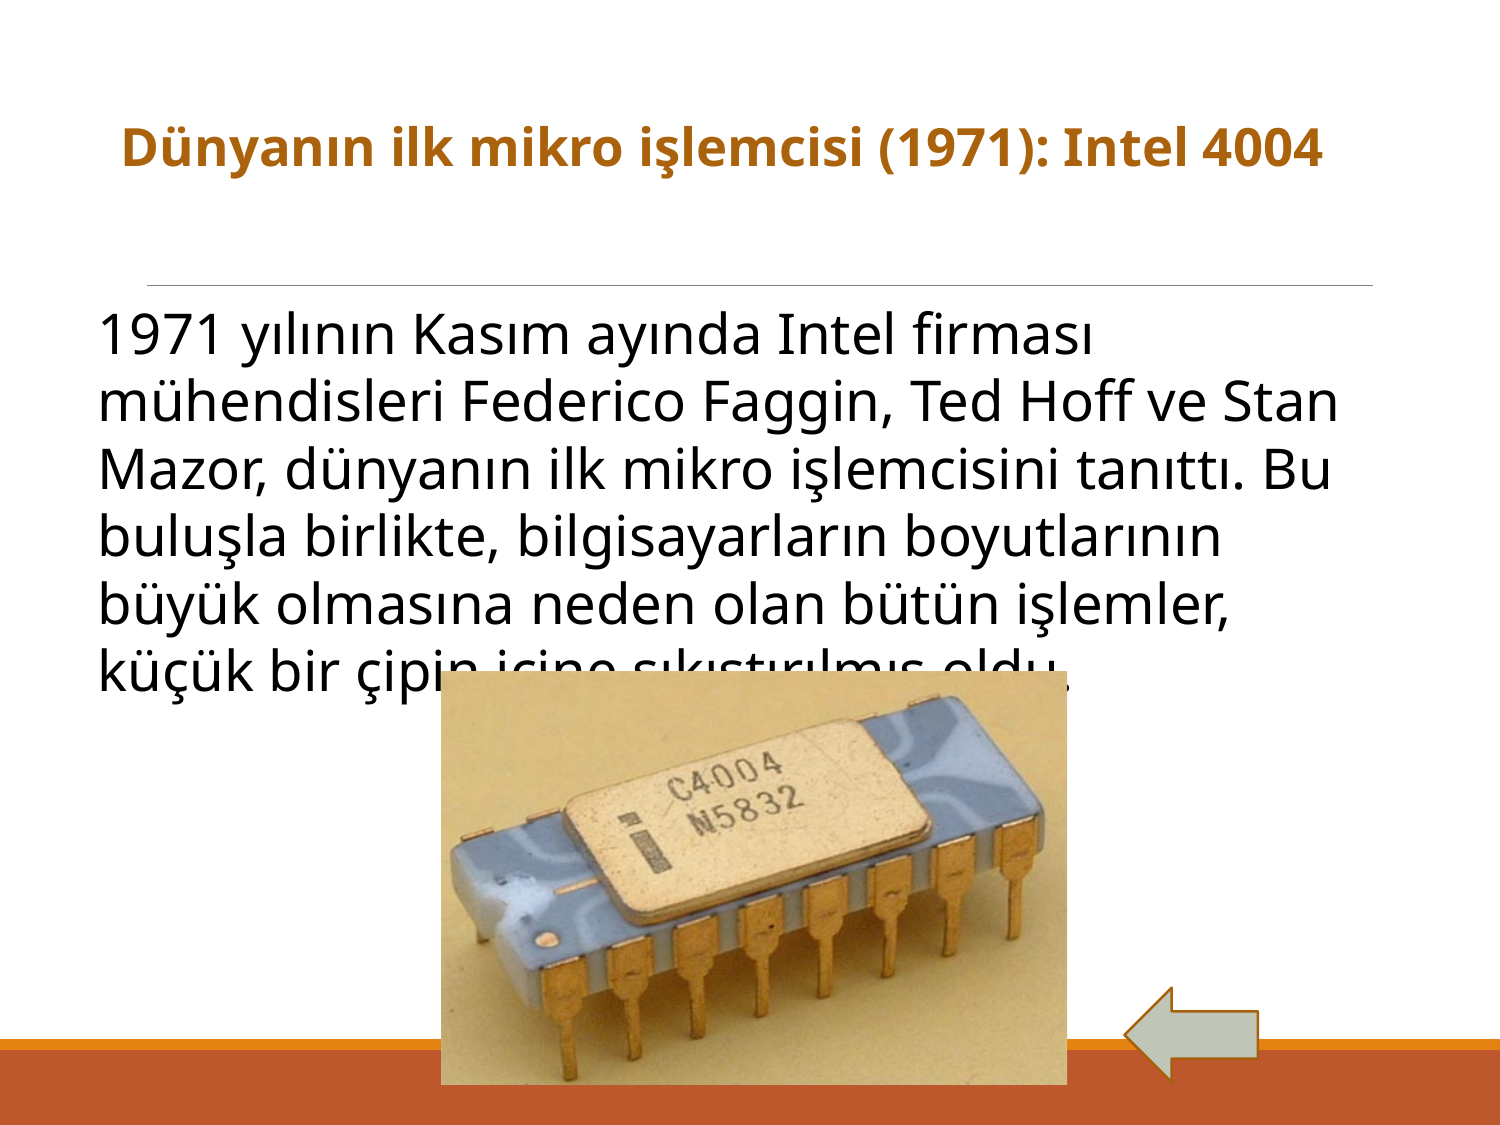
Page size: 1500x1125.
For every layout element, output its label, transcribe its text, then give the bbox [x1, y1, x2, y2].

list Dünyanın ilk mikro işlemcisi (1971): Intel 4004 [120, 113, 1388, 220]
text_box 1971 yılının Kasım ayında Intel firması mühendisleri Federico Faggin, Ted Hoff ve Stan Mazor, dünyanın ilk mikro işlemcisini tanıttı. Bu buluşla birlikte, bilgisayarların boyutlarının büyük olmasına neden olan bütün işlemler, küçük bir çipin içine sıkıştırılmış oldu. [82, 290, 1383, 711]
text_box [1123, 986, 1260, 1084]
picture [440, 670, 1068, 1086]
